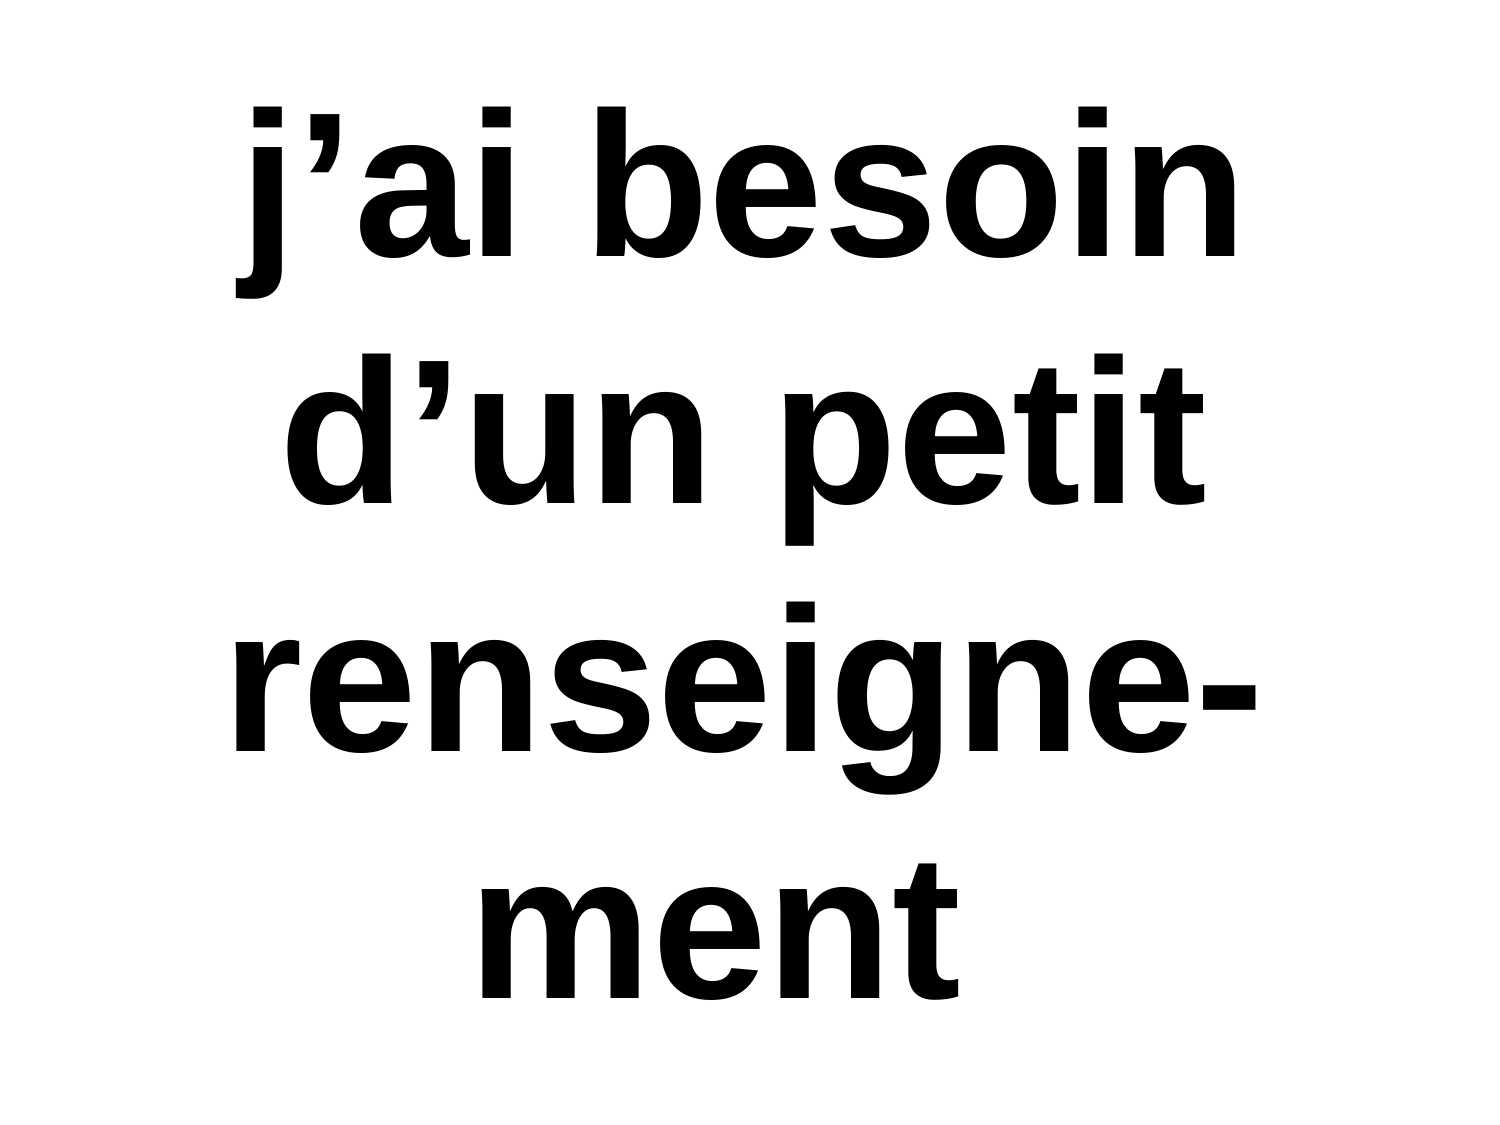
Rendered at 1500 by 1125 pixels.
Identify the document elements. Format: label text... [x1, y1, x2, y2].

text_box j’ai besoin d’un petit renseigne-ment [41, 42, 1447, 1048]
